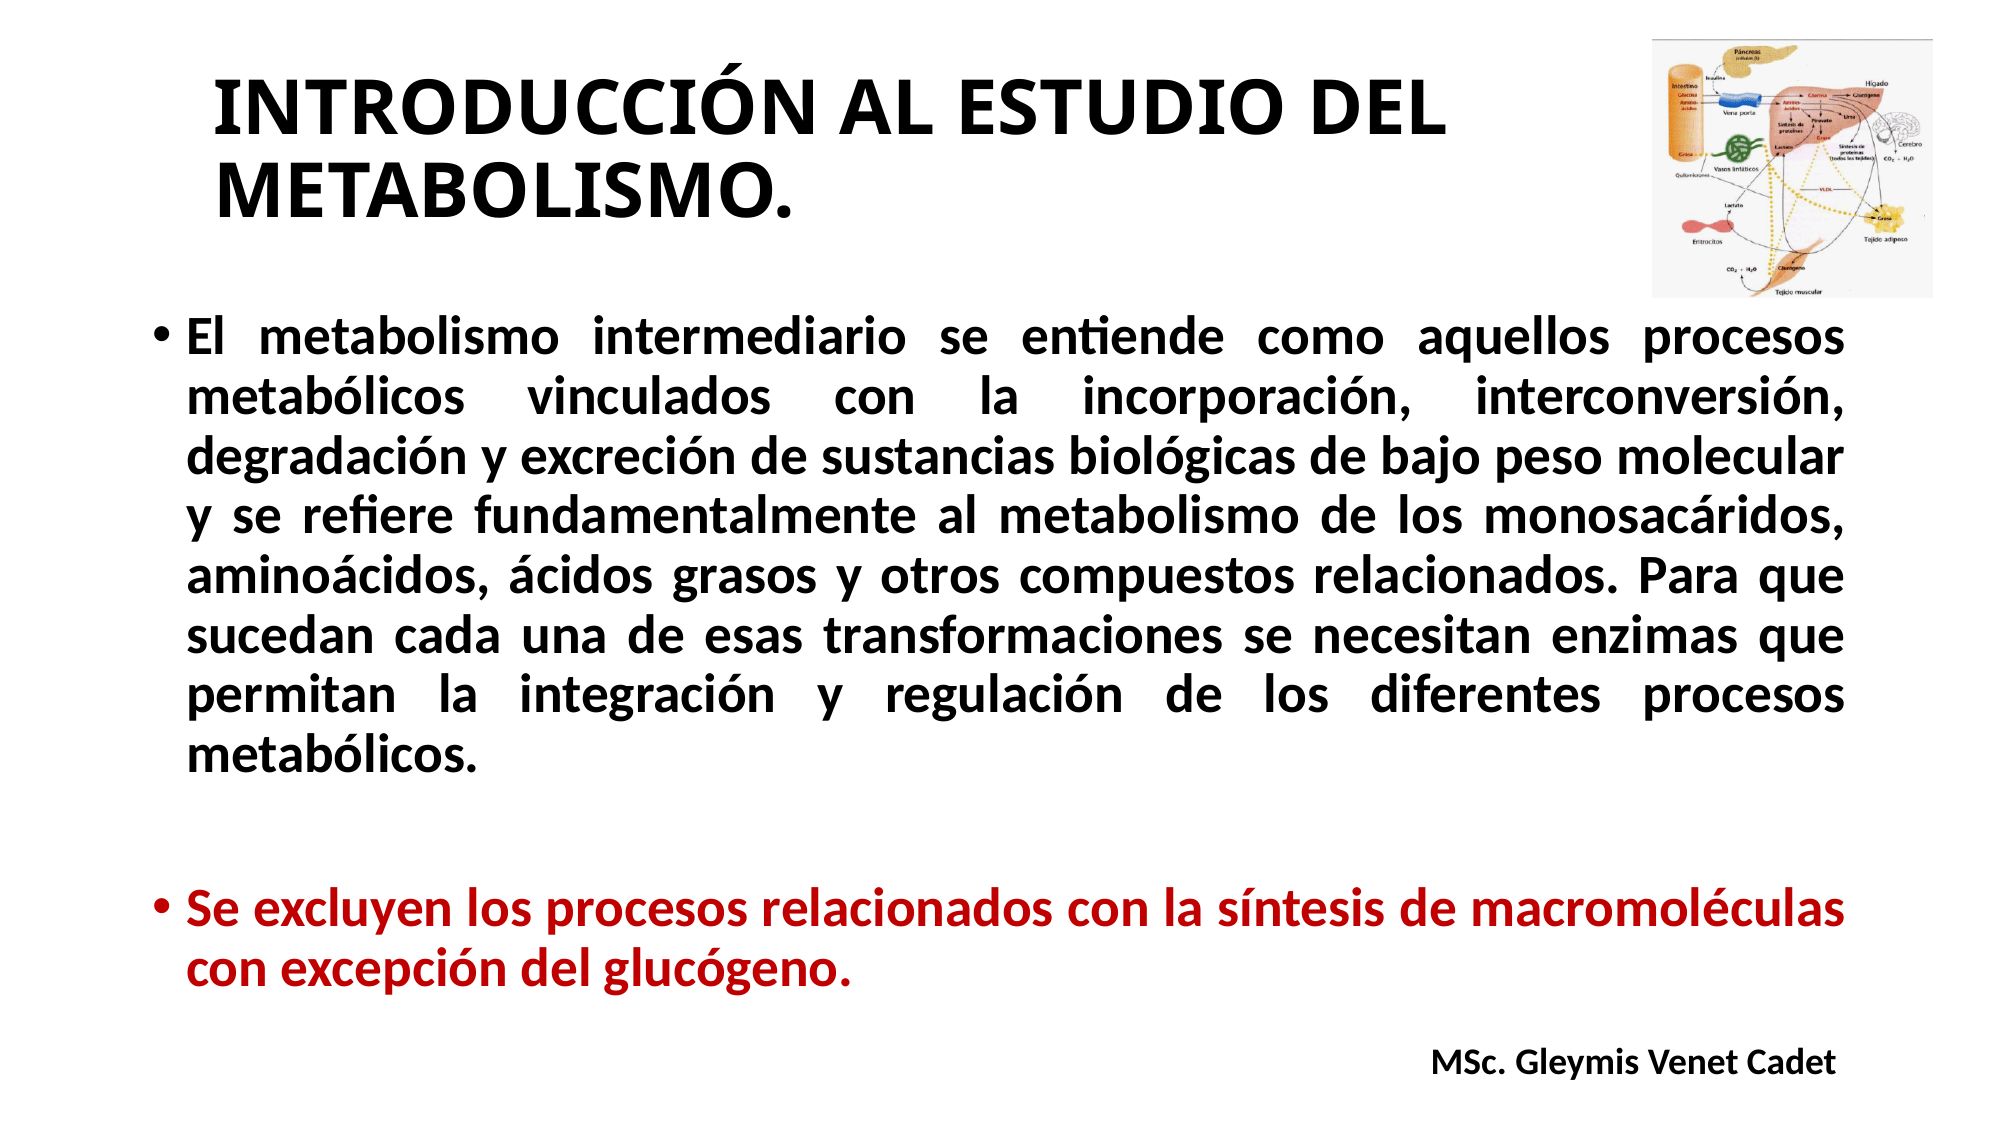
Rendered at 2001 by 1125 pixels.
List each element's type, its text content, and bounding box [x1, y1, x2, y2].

text_box MSc. Gleymis Venet Cadet [1415, 1029, 1861, 1090]
list El metabolismo intermediario se entiende como aquellos procesos metabólicos vinculados con la incorporación, interconversión, degradación y excreción de sustancias biológicas de bajo peso molecular y se refiere fundamentalmente al metabolismo de los monosacáridos, aminoácidos, ácidos grasos y otros compuestos relacionados. Para que sucedan cada una de esas transformaciones se necesitan enzimas que permitan la integración y regulación de los diferentes procesos metabólicos. Se excluyen los procesos relacionados con la síntesis de macromoléculas con excepción del glucógeno. [137, 299, 1863, 1014]
title INTRODUCCIÓN AL ESTUDIO DEL METABOLISMO. [198, 61, 1699, 299]
picture [1652, 39, 1933, 298]
